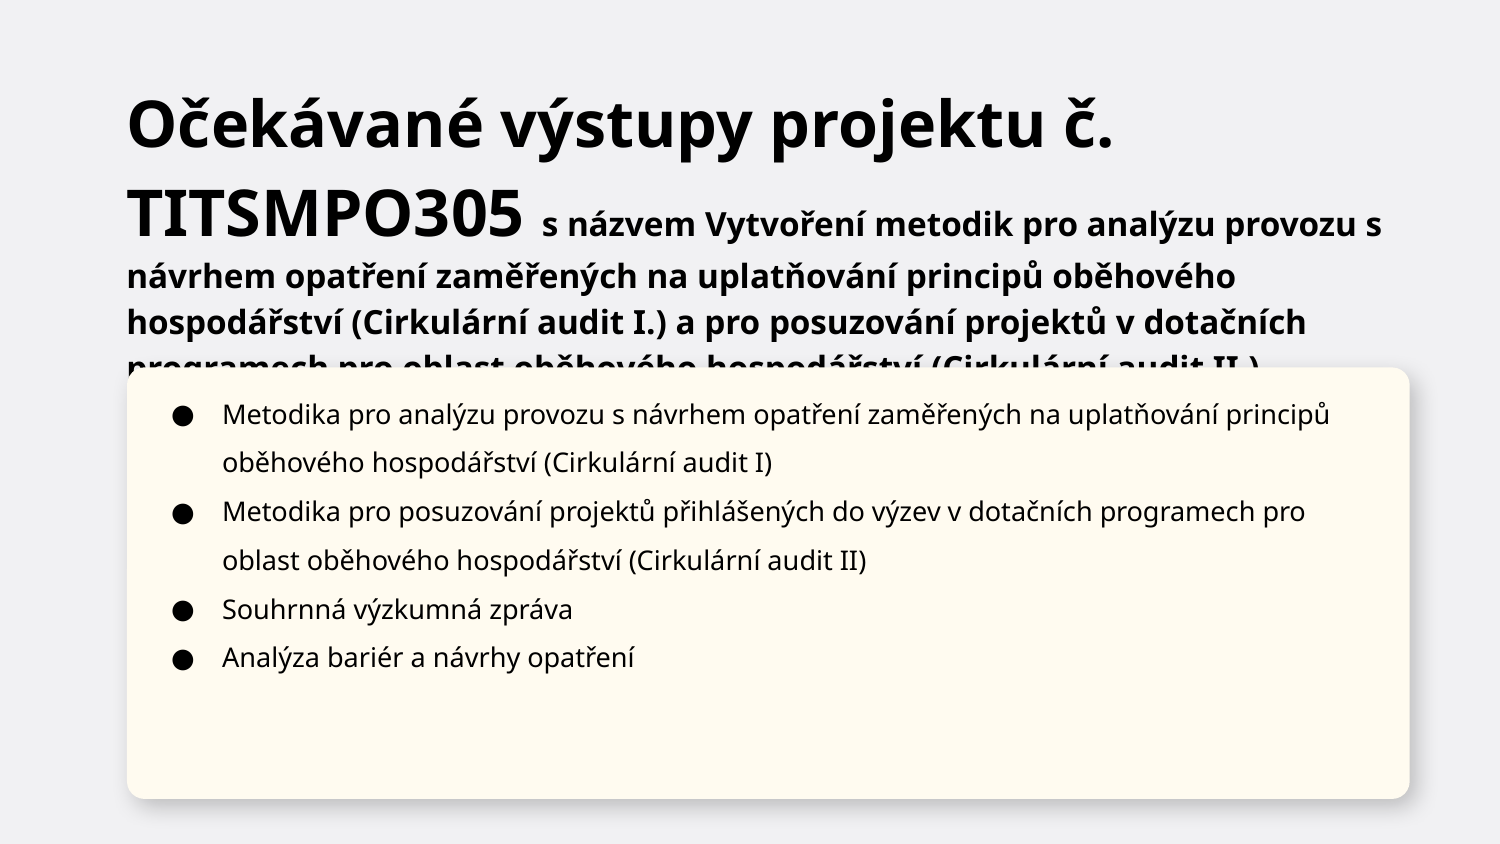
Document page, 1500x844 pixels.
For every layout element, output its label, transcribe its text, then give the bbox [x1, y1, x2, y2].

text_box Očekávané výstupy projektu č. TITSMPO305 s názvem Vytvoření metodik pro analýzu provozu s návrhem opatření zaměřených na uplatňování principů oběhového hospodářství (Cirkulární audit I.) a pro posuzování projektů v dotačních programech pro oblast oběhového hospodářství (Cirkulární audit II.) [111, 56, 1410, 158]
text_box Metodika pro analýzu provozu s návrhem opatření zaměřených na uplatňování principů oběhového hospodářství (Cirkulární audit I) Metodika pro posuzování projektů přihlášených do výzev v dotačních programech pro oblast oběhového hospodářství (Cirkulární audit II) Souhrnná výzkumná zpráva Analýza bariér a návrhy opatření [126, 367, 1410, 799]
